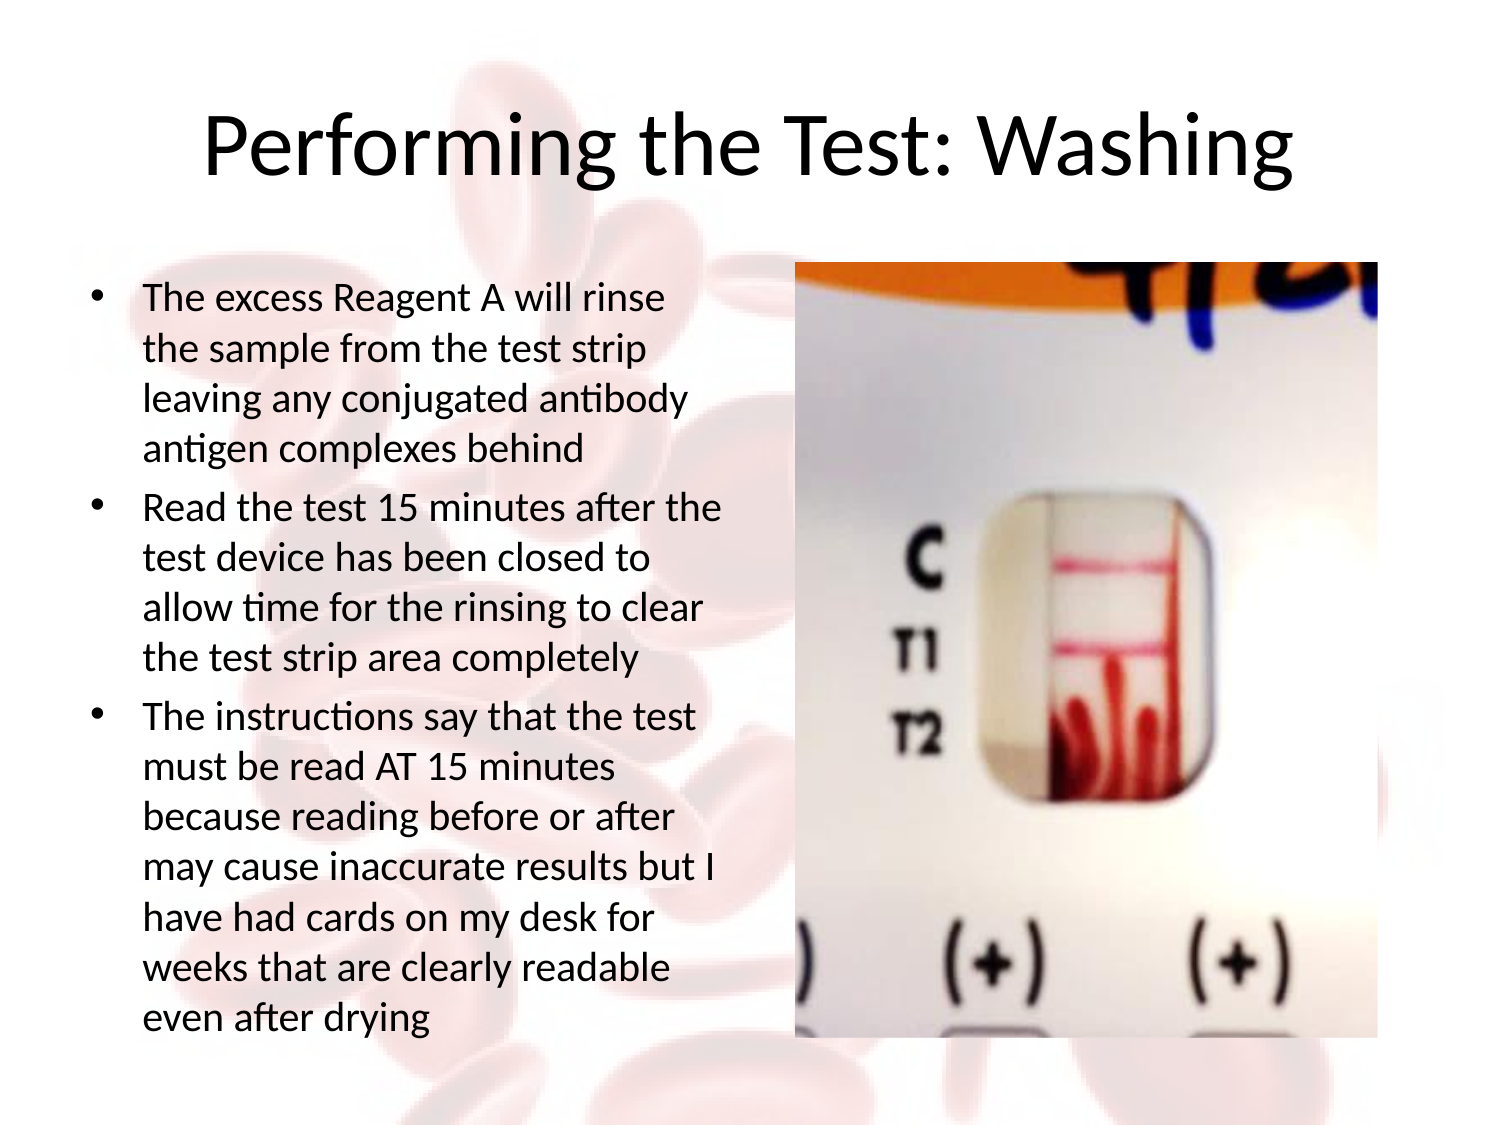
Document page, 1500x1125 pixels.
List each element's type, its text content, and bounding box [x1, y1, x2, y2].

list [698, 358, 1474, 942]
list The excess Reagent A will rinse the sample from the test strip leaving any conjugated antibody antigen complexes behind Read the test 15 minutes after the test device has been closed to allow time for the rinsing to clear the test strip area completely The instructions say that the test must be read AT 15 minutes because reading before or after may cause inaccurate results but I have had cards on my desk for weeks that are clearly readable even after drying [75, 262, 738, 1100]
picture [795, 942, 1378, 1037]
picture [795, 262, 1378, 358]
title Performing the Test: Washing [75, 45, 1425, 233]
